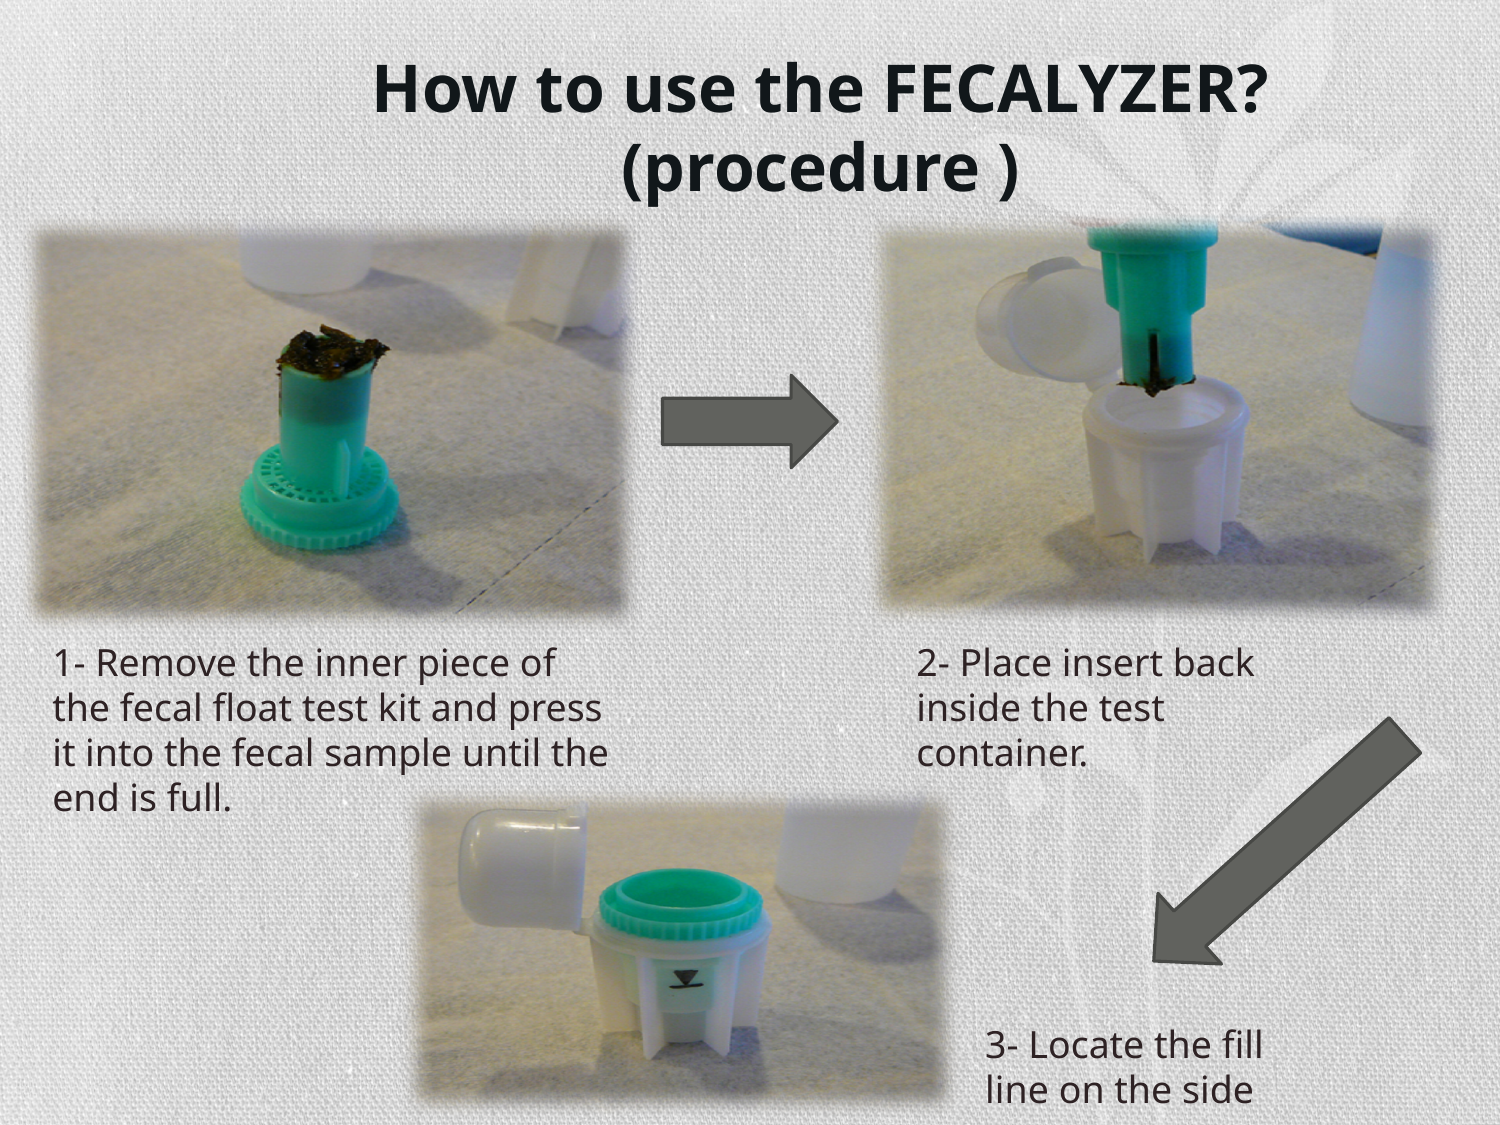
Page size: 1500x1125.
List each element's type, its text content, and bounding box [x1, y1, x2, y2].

picture [399, 783, 963, 1121]
text_box [660, 373, 839, 470]
text_box 3- Locate the fill line on the side [973, 1013, 1283, 1119]
title How to use the FECALYZER? (procedure ) [187, 37, 1455, 213]
text_box 2- Place insert back inside the test container. [901, 636, 1352, 782]
text_box [1152, 716, 1422, 966]
picture [17, 212, 644, 633]
picture [862, 212, 1451, 627]
text_box 1- Remove the inner piece of the fecal float test kit and press it into the fecal sample until the end is full. [37, 643, 638, 827]
